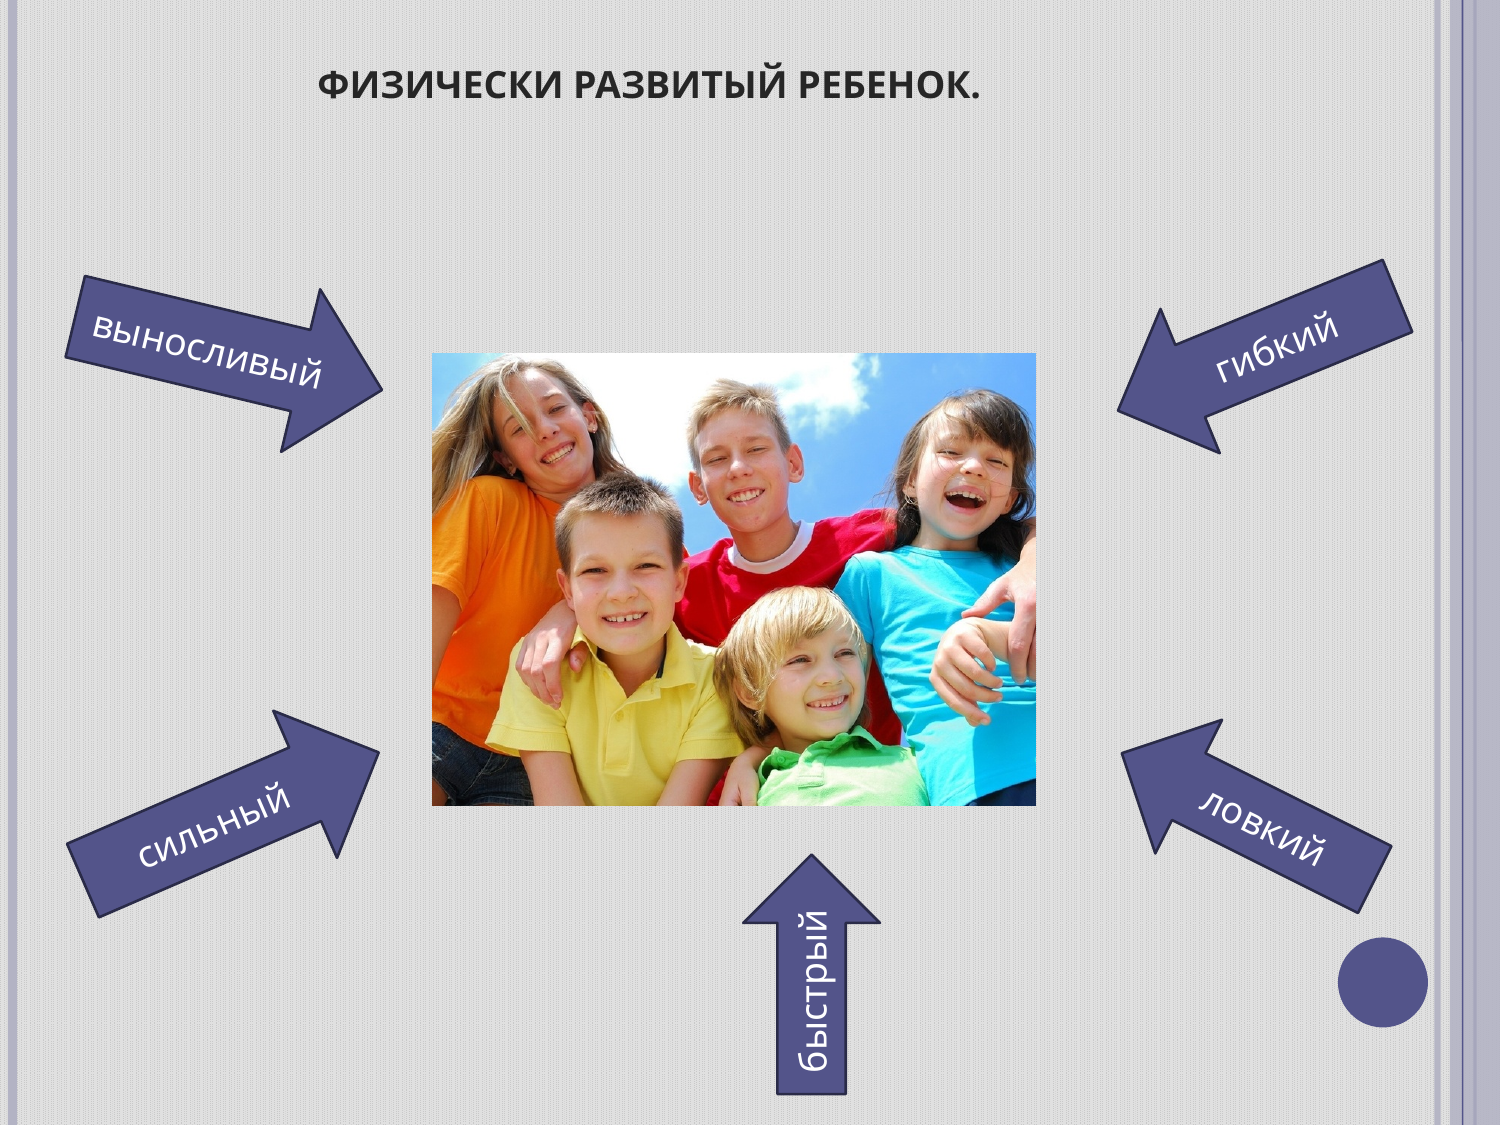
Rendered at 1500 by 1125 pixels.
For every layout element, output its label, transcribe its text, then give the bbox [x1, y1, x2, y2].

text_box сильный [65, 709, 380, 919]
text_box гибкий [1116, 258, 1414, 455]
picture [432, 353, 1036, 806]
text_box быстрый [742, 853, 882, 1096]
title Физически развитый ребенок. [159, 45, 1140, 114]
text_box ловкий [1120, 718, 1393, 915]
text_box выносливый [64, 274, 384, 453]
